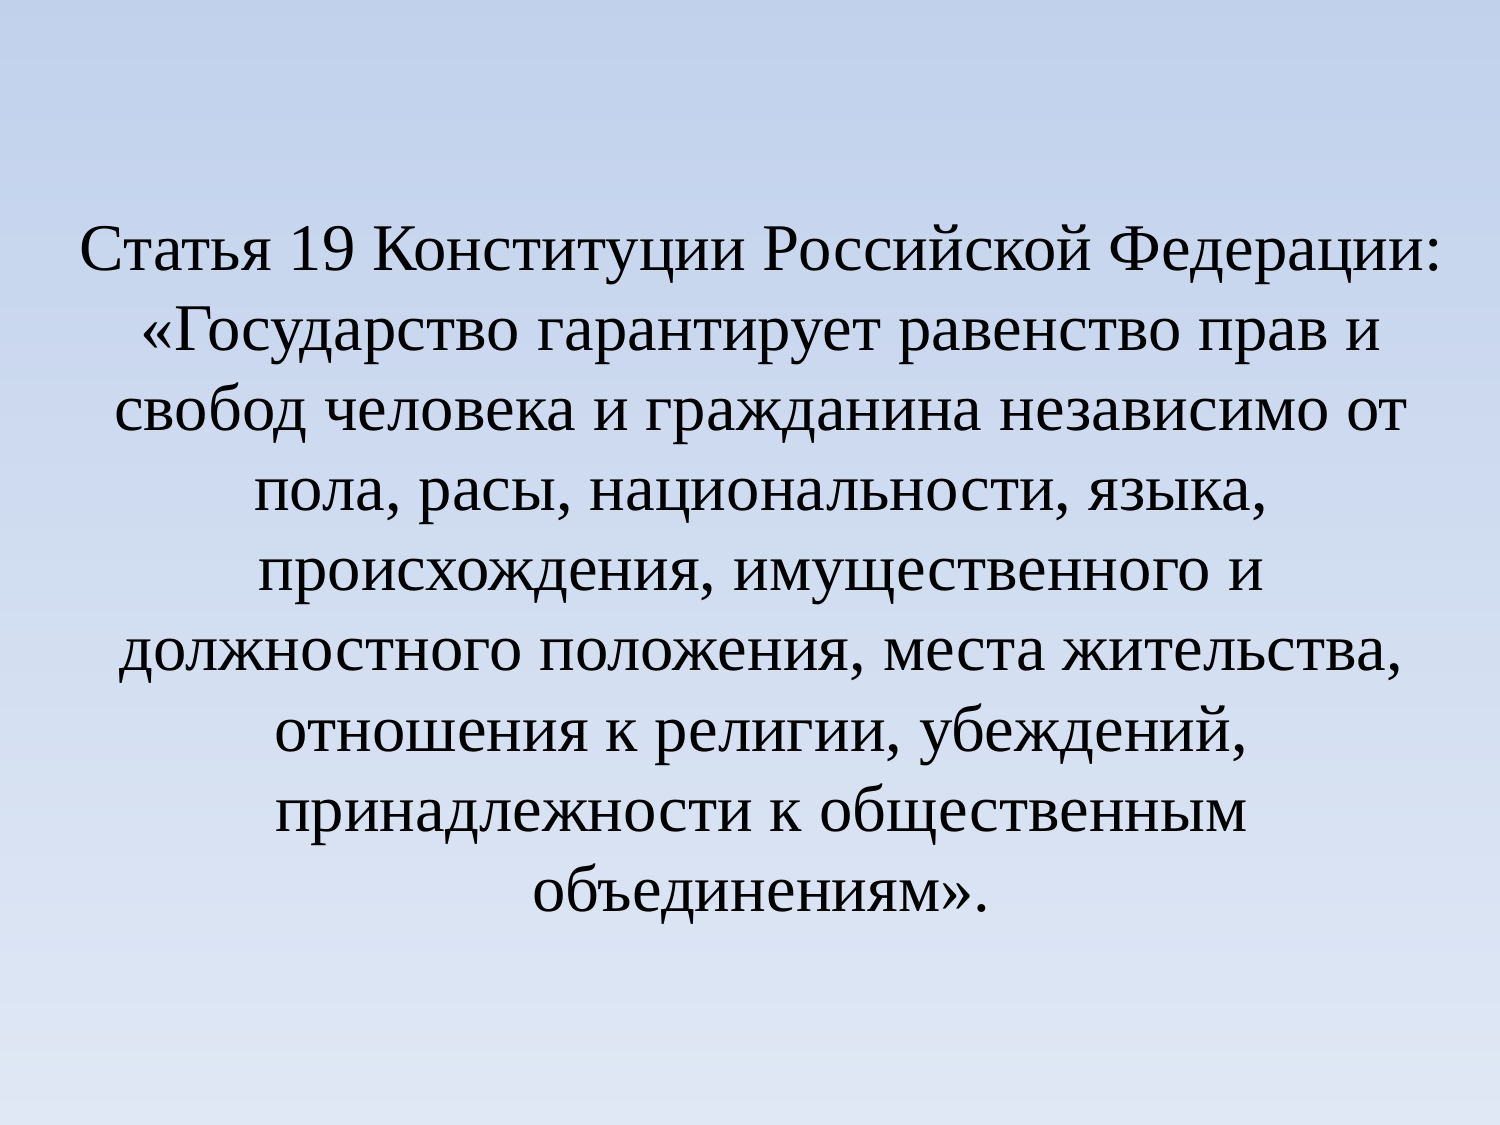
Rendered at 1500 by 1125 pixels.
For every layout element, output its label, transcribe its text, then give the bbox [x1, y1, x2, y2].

subtitle Статья 19 Конституции Российской Федерации: «Государство гарантирует равенство прав и свобод человека и гражданина независимо от пола, расы, национальности, языка, происхождения, имущественного и должностного положения, места жительства, отношения к религии, убеждений, принадлежности к общественным объединениям». [41, 196, 1483, 1035]
